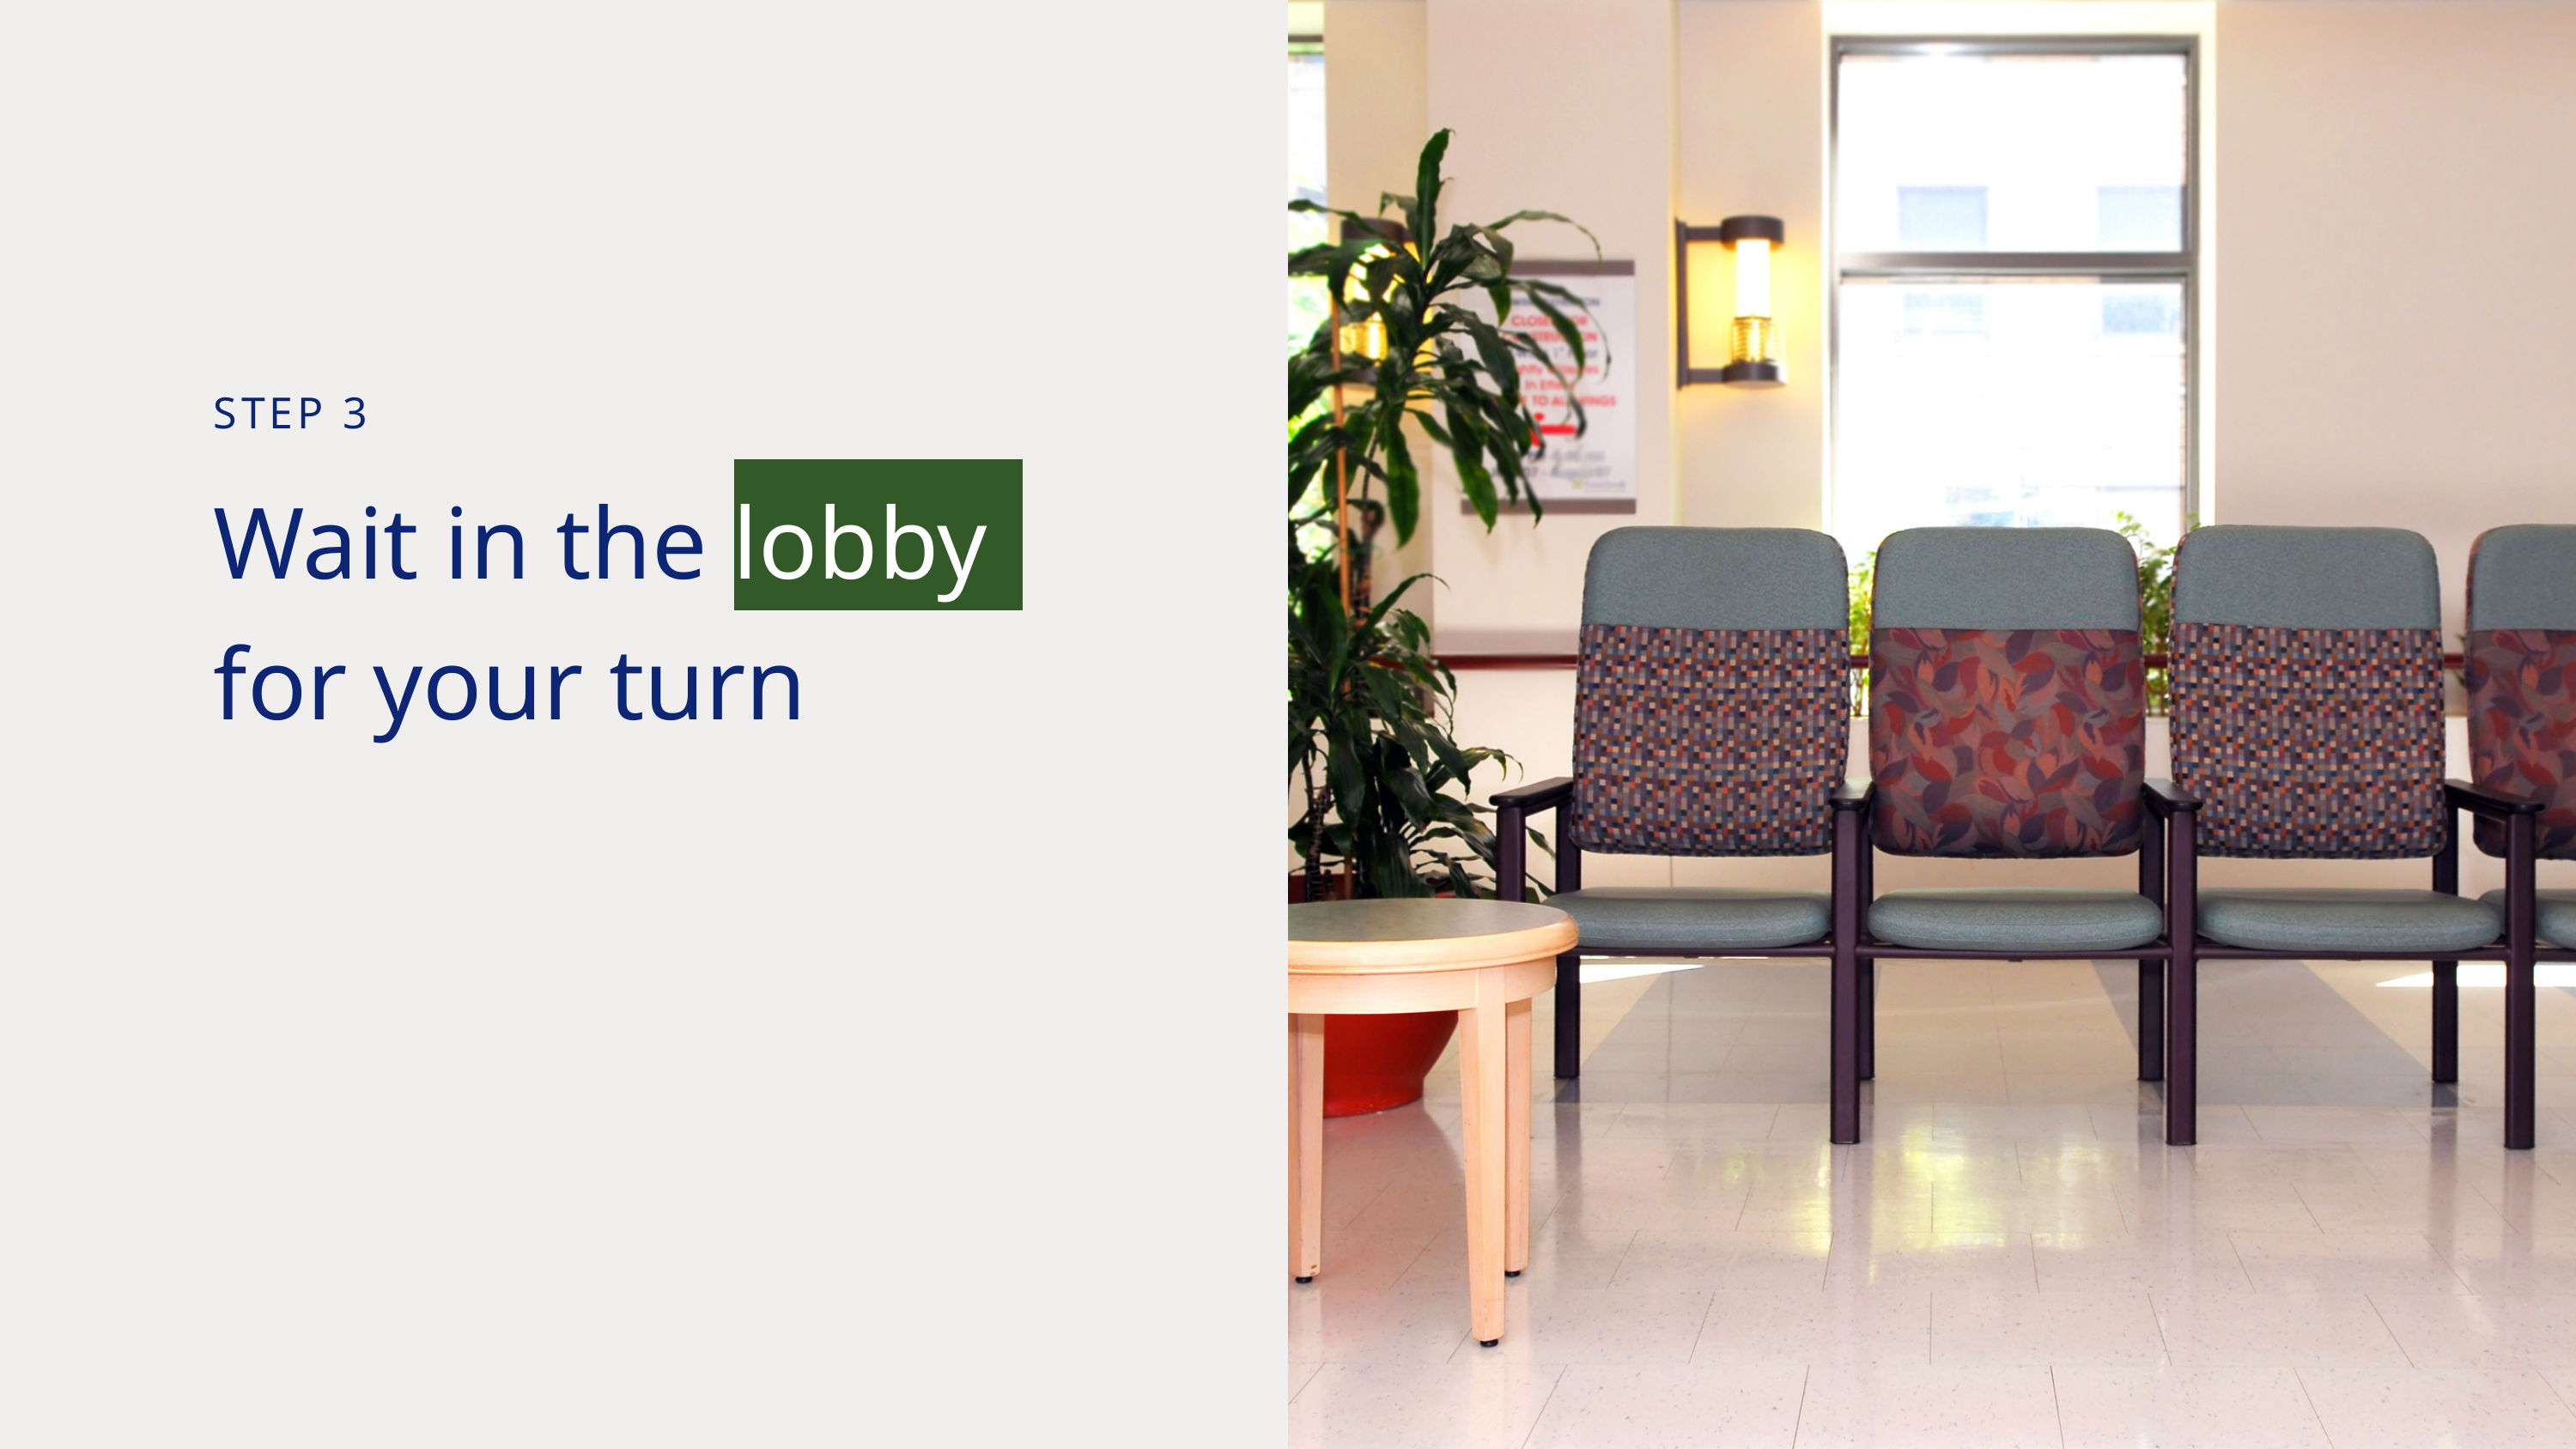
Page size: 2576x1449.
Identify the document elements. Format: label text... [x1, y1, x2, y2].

text_box Wait in the lobby for your turn [213, 458, 1027, 740]
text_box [733, 458, 1024, 611]
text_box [1287, 0, 2576, 1449]
text_box STEP 3 [213, 355, 767, 438]
